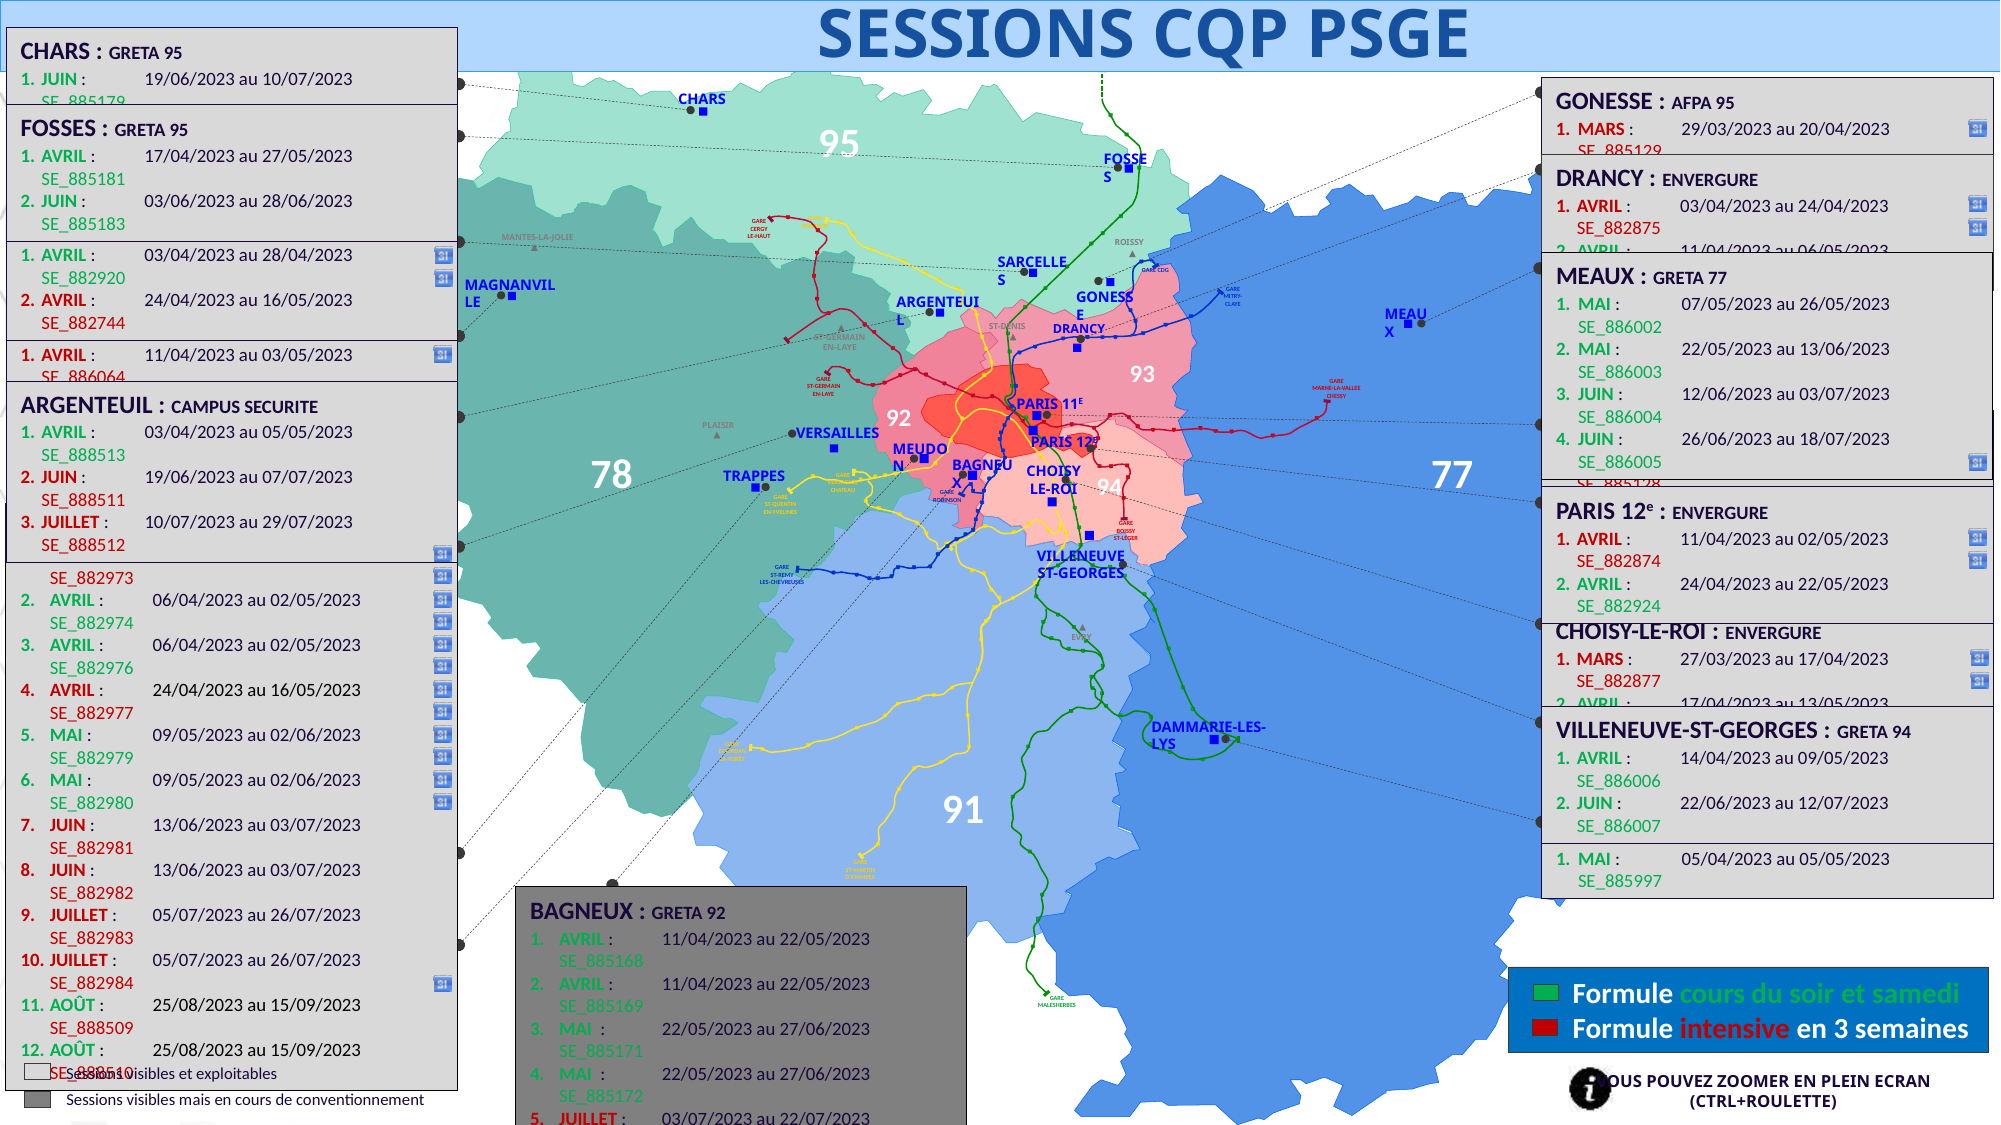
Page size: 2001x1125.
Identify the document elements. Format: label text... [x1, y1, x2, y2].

picture [1970, 671, 1989, 690]
picture [1968, 217, 1987, 236]
picture [1968, 118, 1987, 137]
picture [1968, 452, 1987, 471]
picture [433, 974, 452, 992]
text_box DAMMARIE-LES-LYS : GRETA 77 MAI : 05/04/2023 au 05/05/2023 SE_885997 [1541, 844, 1993, 899]
text_box SESSIONS CQP PSGE [526, 0, 1763, 55]
text_box VERSAILLES : EESP MARS : 30/03/2023 au 20/04/2023 SE_882973 AVRIL : 06/04/2023 au 02/05/2023 SE_882974 AVRIL : 06/04/2023 au 02/05/2023 SE_882976 AVRIL : 24/04/2023 au 16/05/2023 SE_882977 MAI : 09/05/2023 au 02/06/2023 SE_882979 MAI : 09/05/2023 au 02/06/2023 SE_882980 JUIN : 13/06/2023 au 03/07/2023 SE_882981 JUIN : 13/06/2023 au 03/07/2023 SE_882982 JUILLET : 05/07/2023 au 26/07/2023 SE_882983 JUILLET : 05/07/2023 au 26/07/2023 SE_882984 AOÛT : 25/08/2023 au 15/09/2023 SE_888509 AOÛT : 25/08/2023 au 15/09/2023 SE_888510 [5, 563, 458, 1091]
text_box VILLENEUVE-ST-GEORGES : GRETA 94 AVRIL : 14/04/2023 au 09/05/2023 SE_886006 JUIN : 22/06/2023 au 12/07/2023 SE_886007 [1541, 706, 1993, 844]
text_box PARIS 12e : ENVERGURE AVRIL : 11/04/2023 au 02/05/2023 SE_882874 AVRIL : 24/04/2023 au 22/05/2023 SE_882924 [1541, 486, 1993, 624]
text_box GONESSE : AFPA 95 MARS : 29/03/2023 au 20/04/2023 SE_885129 [1541, 77, 1993, 153]
text_box CHOISY-LE-ROI : ENVERGURE MARS : 27/03/2023 au 17/04/2023 SE_882877 AVRIL : 17/04/2023 au 13/05/2023 SE_882923 [1541, 624, 1993, 706]
text_box MEAUX : GRETA 77 MAI : 07/05/2023 au 26/05/2023 SE_886002 MAI : 22/05/2023 au 13/06/2023 SE_886003 JUIN : 12/06/2023 au 03/07/2023 SE_886004 JUIN : 26/06/2023 au 18/07/2023 SE_886005 [1541, 252, 1993, 480]
text_box MAGNANVILLE: AFPA 78 AVRIL : 11/04/2023 au 03/05/2023 SE_886064 [5, 341, 458, 380]
picture [433, 344, 452, 363]
picture [1970, 648, 1989, 666]
text_box [24, 1091, 50, 1108]
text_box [433, 544, 452, 810]
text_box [1508, 966, 1989, 1053]
text_box FOSSES : GRETA 95 AVRIL : 17/04/2023 au 27/05/2023 SE_885181 JUIN : 03/06/2023 au 28/06/2023 SE_885183 [5, 104, 458, 241]
text_box [0, 0, 2000, 72]
text_box PARIS 11e : AFPA 75 AVRIL : 03/04/2023 au 25/04/2023 SE_885128 [1541, 480, 1993, 486]
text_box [1567, 1063, 1929, 1120]
text_box SARCELLES : ENVERGURE AVRIL : 03/04/2023 au 28/04/2023 SE_882920 AVRIL : 24/04/2023 au 16/05/2023 SE_882744 [5, 241, 458, 341]
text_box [434, 245, 452, 287]
text_box CHARS : GRETA 95 JUIN : 19/06/2023 au 10/07/2023 SE_885179 [5, 27, 458, 104]
picture [1968, 550, 1987, 569]
text_box BAGNEUX : GRETA 92 AVRIL : 11/04/2023 au 22/05/2023 SE_885168 AVRIL : 11/04/2023 au 22/05/2023 SE_885169 MAI : 22/05/2023 au 27/06/2023 SE_885171 MAI : 22/05/2023 au 27/06/2023 SE_885172 JUILLET : 03/07/2023 au 22/07/2023 SE_885173 JUILLET : 03/07/2023 au 22/07/2023 SE_885174 JUILLET : 03/07/2023 au 22/07/2023 SE_885175 JUILLET : 03/07/2023 au 22/07/2023 SE_885176 [515, 886, 967, 1125]
text_box ARGENTEUIL : CAMPUS SECURITE AVRIL : 03/04/2023 au 05/05/2023 SE_888513 JUIN : 19/06/2023 au 07/07/2023 SE_888511 JUILLET : 10/07/2023 au 29/07/2023 SE_888512 [5, 380, 458, 563]
text_box Sessions visibles mais en cours de conventionnement [51, 1081, 440, 1117]
text_box Sessions visibles et exploitables [51, 1055, 293, 1081]
text_box [24, 1063, 50, 1080]
picture [1968, 527, 1987, 546]
picture [1968, 194, 1987, 212]
text_box DRANCY : ENVERGURE AVRIL : 03/04/2023 au 24/04/2023 SE_882875 AVRIL : 11/04/2023 au 06/05/2023 SE_882921 [1541, 153, 1994, 291]
